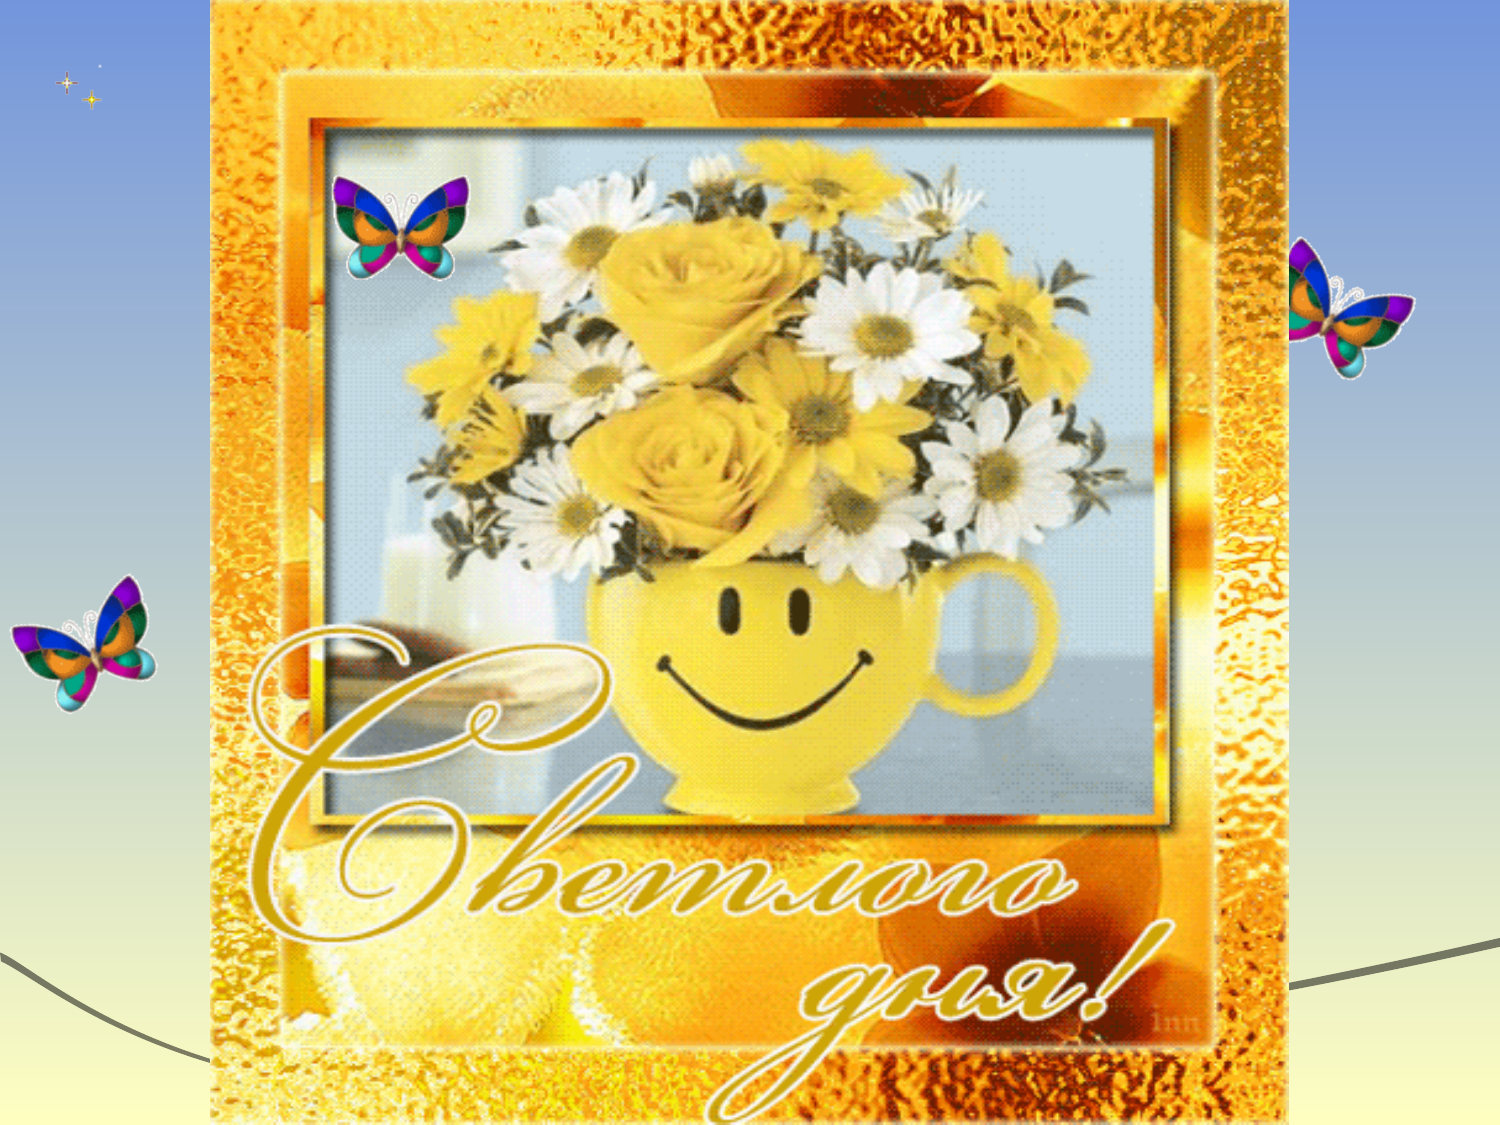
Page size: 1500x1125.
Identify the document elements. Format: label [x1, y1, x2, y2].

picture [210, 0, 1446, 1125]
picture [0, 552, 202, 744]
picture [50, 50, 116, 116]
